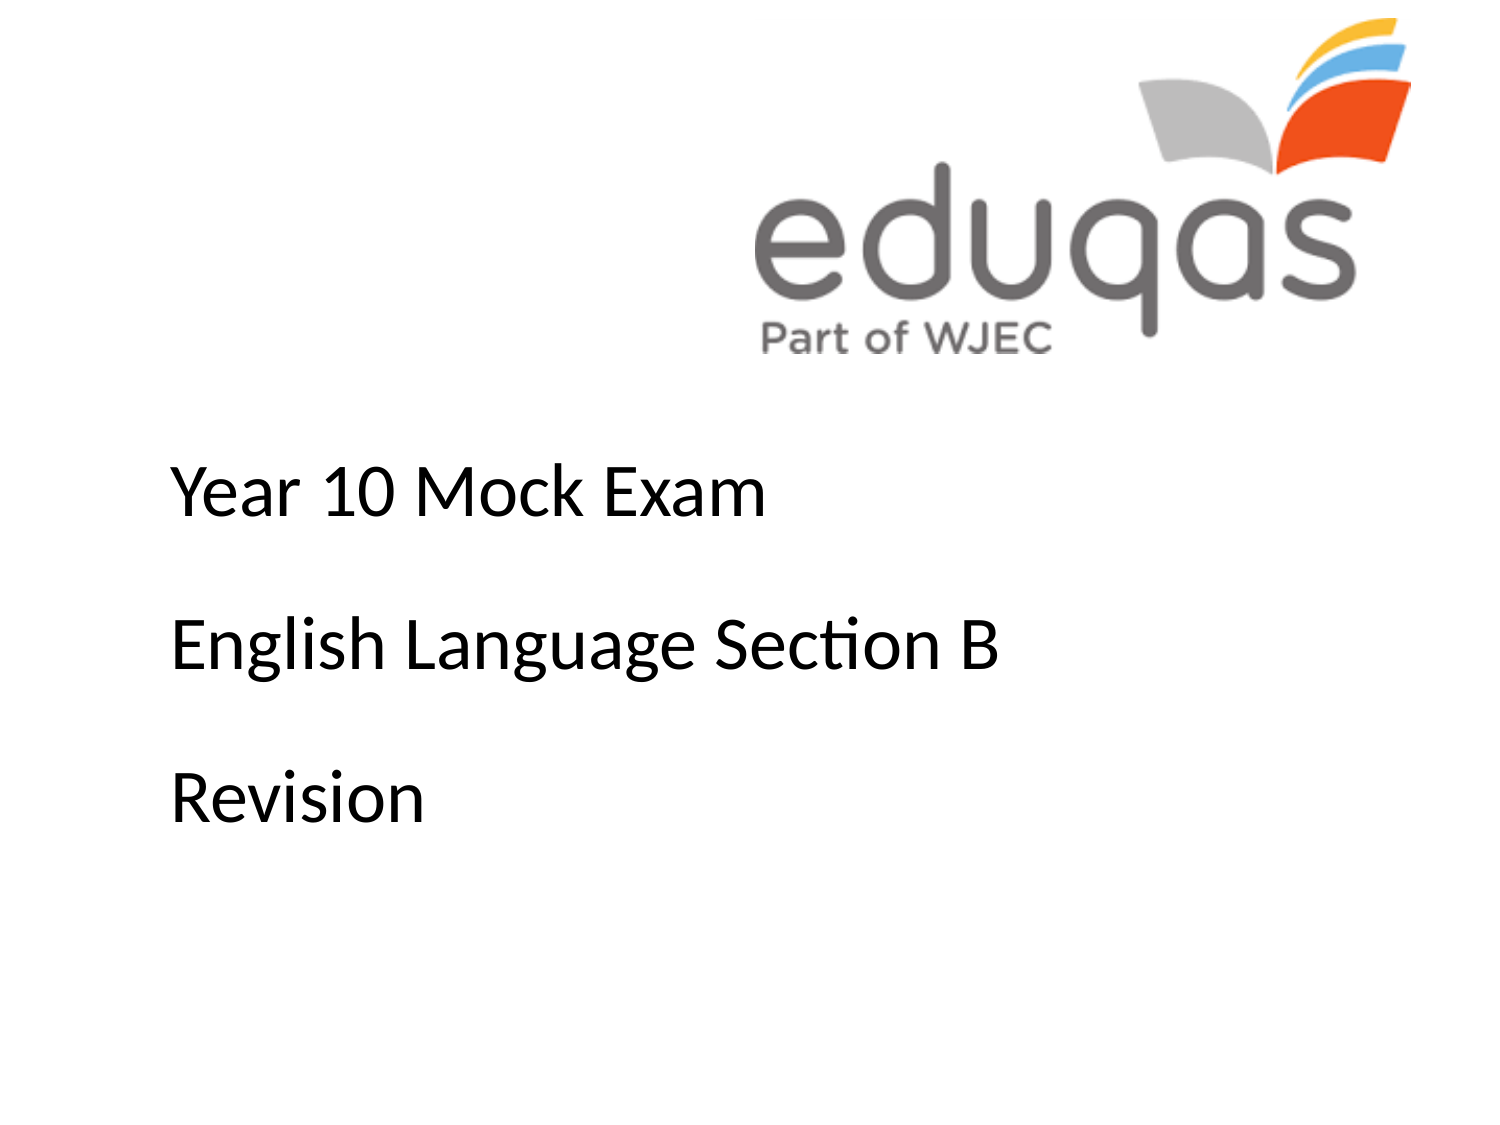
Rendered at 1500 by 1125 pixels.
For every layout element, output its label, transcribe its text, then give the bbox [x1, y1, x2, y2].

list Year 10 Mock Exam English Language Section B Revision [118, 377, 1394, 846]
picture [755, 18, 1411, 354]
